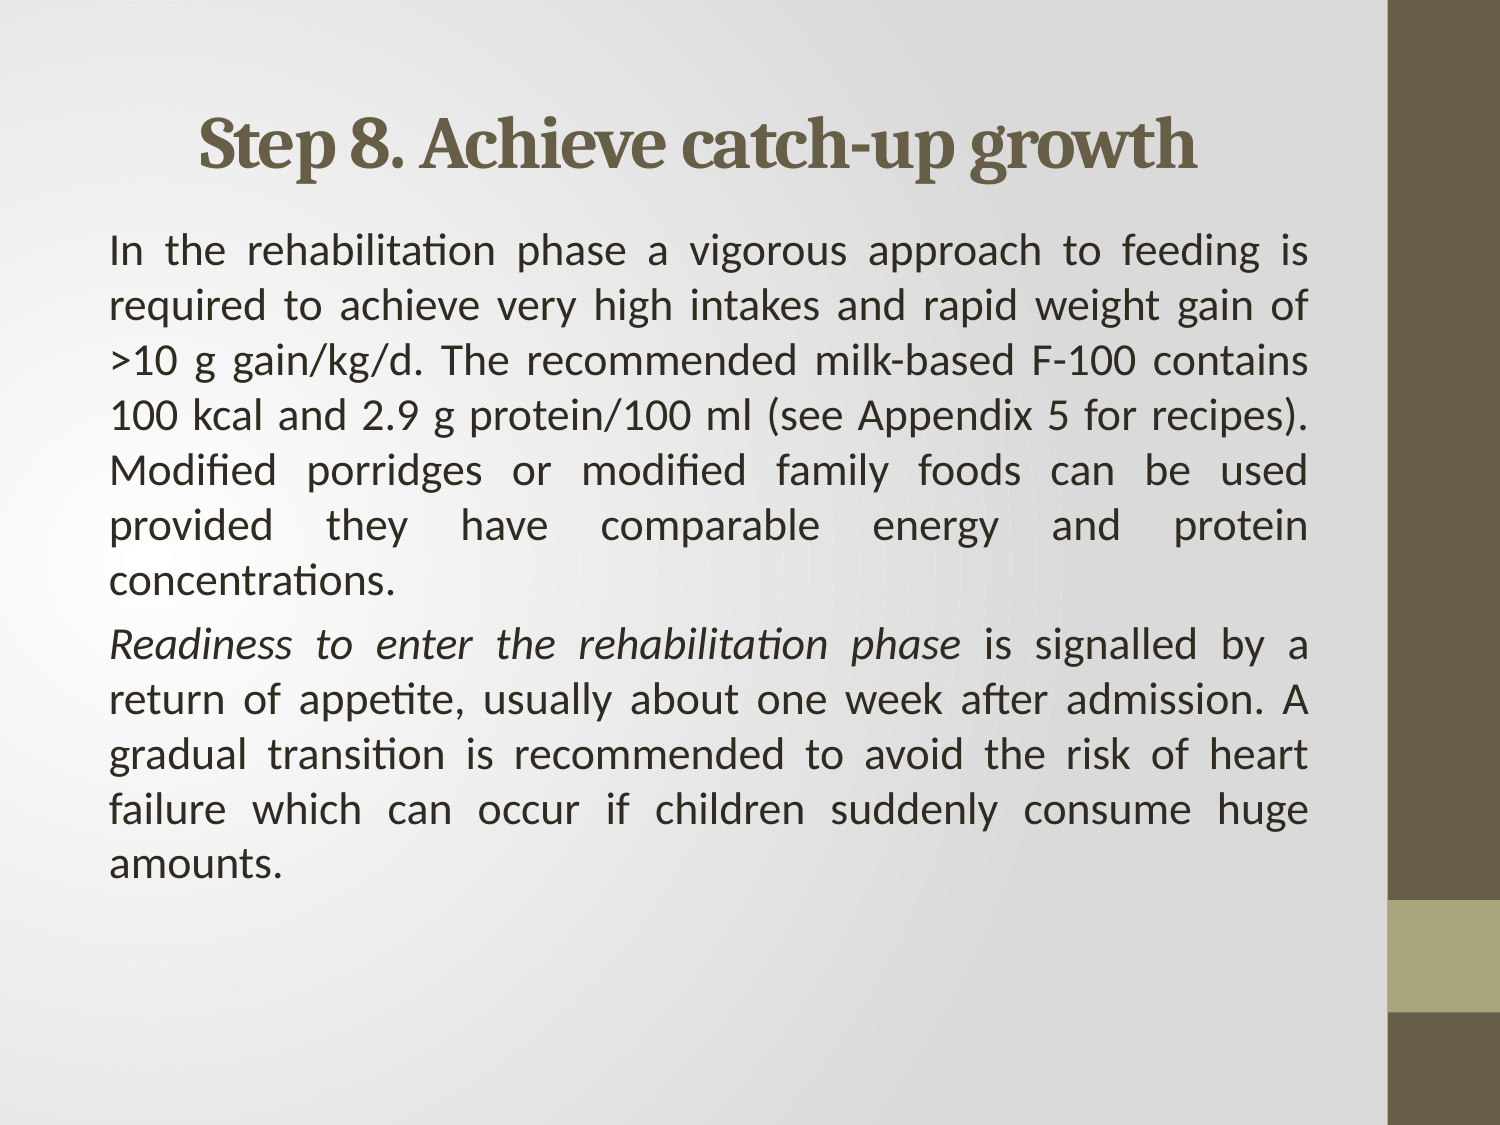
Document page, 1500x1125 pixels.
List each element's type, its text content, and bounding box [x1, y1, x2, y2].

list In the rehabilitation phase a vigorous approach to feeding is required to achieve very high intakes and rapid weight gain of >10 g gain/kg/d. The recommended milk-based F-100 contains 100 kcal and 2.9 g protein/100 ml (see Appendix 5 for recipes). Modified porridges or modified family foods can be used provided they have comparable energy and protein concentrations. Readiness to enter the rehabilitation phase is signalled by a return of appetite, usually about one week after admission. A gradual transition is recommended to avoid the risk of heart failure which can occur if children suddenly consume huge amounts. [75, 212, 1325, 1050]
title Step 8. Achieve catch-up growth [75, 45, 1325, 212]
